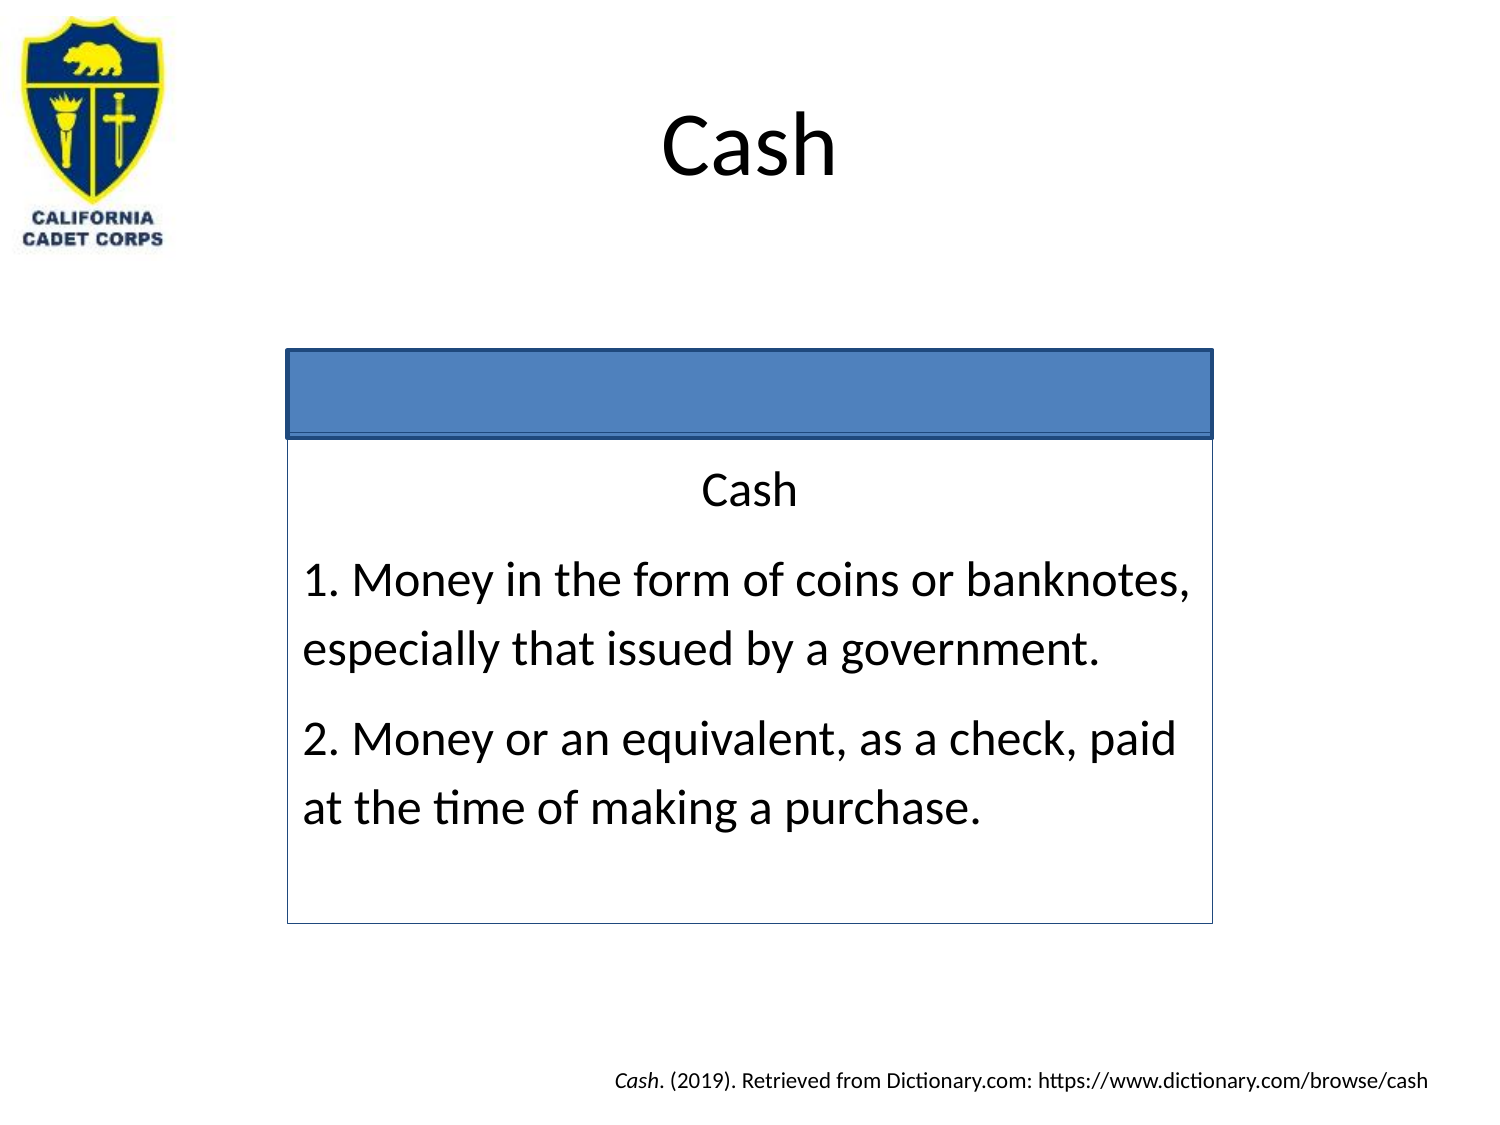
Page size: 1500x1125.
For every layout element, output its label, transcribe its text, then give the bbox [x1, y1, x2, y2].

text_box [287, 349, 1213, 925]
title Cash [162, 45, 1338, 233]
text_box Cash. (2019). Retrieved from Dictionary.com: https://www.dictionary.com/browse/cash [599, 1058, 1500, 1101]
picture [0, 16, 186, 261]
